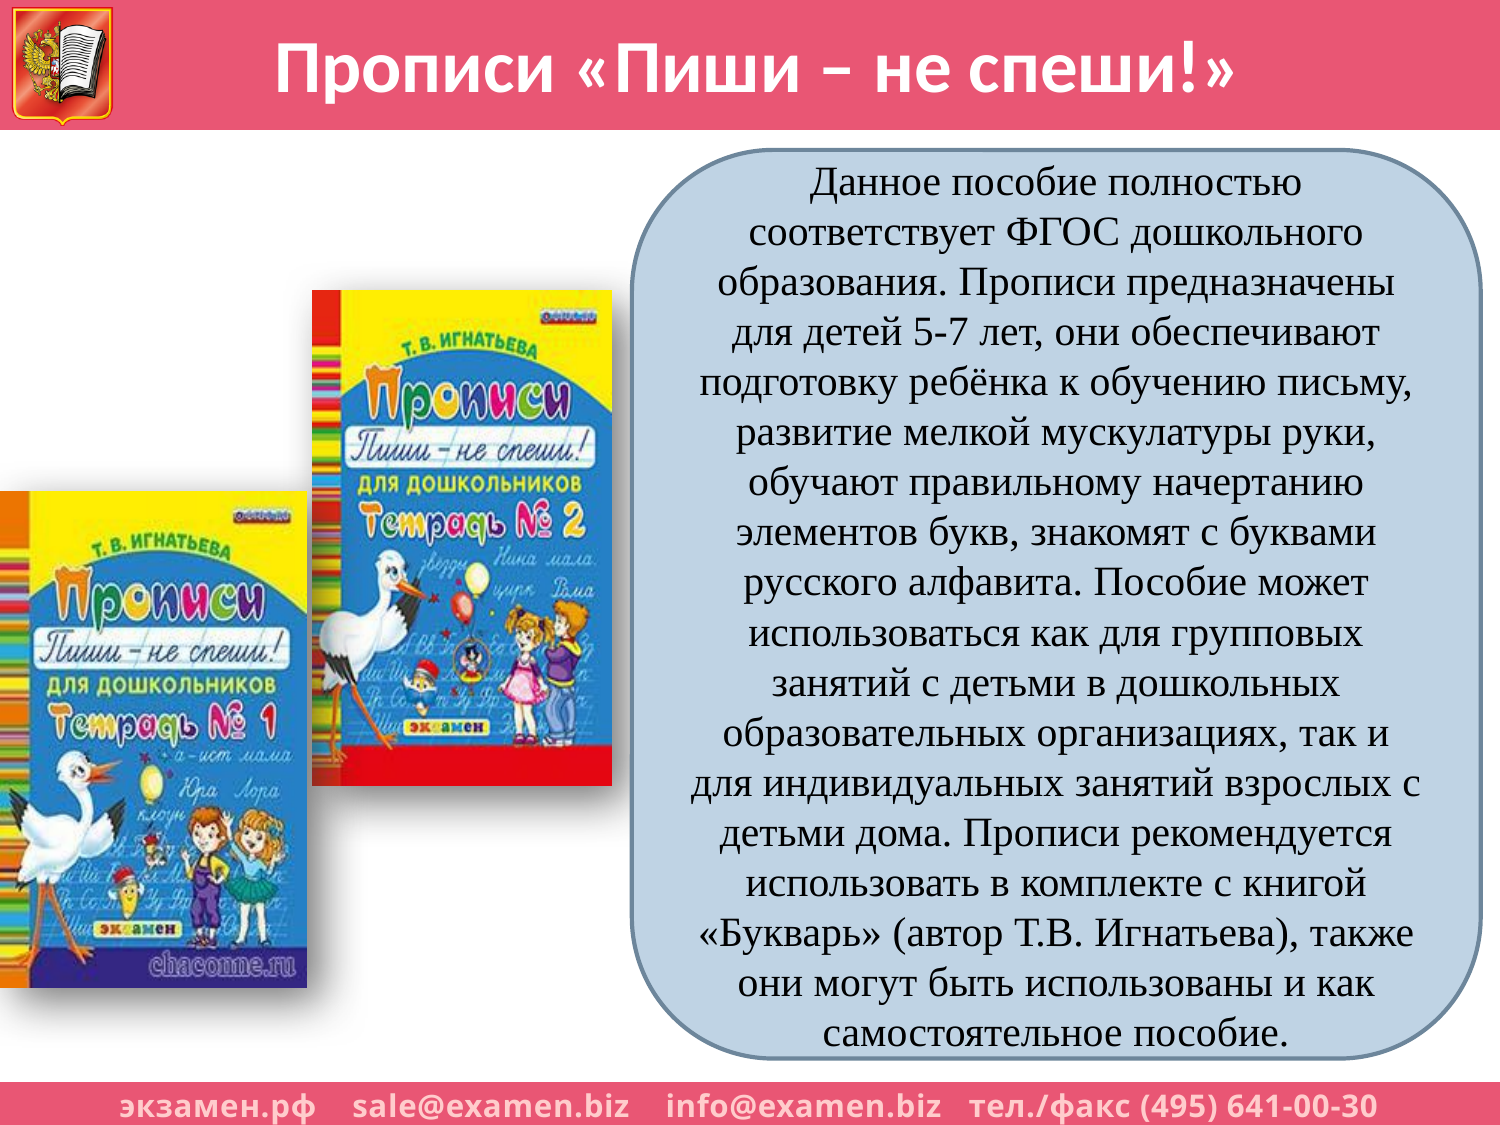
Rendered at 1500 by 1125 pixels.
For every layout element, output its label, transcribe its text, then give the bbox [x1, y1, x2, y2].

title Прописи «Пиши – не спеши!» [258, 0, 1500, 142]
picture [3, 7, 122, 126]
picture [312, 290, 612, 787]
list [0, 491, 307, 988]
text_box Данное пособие полностью соответствует ФГОС дошкольного образования. Прописи предназначены для детей 5-7 лет, они обеспечивают подготовку ребёнка к обучению письму, развитие мелкой мускулатуры руки, обучают правильному начертанию элементов букв, знакомят с буквами русского алфавита. Пособие может использоваться как для групповых занятий с детьми в дошкольных образовательных организациях, так и для индивидуальных занятий взрослых с детьми дома. Прописи рекомендуется использовать в комплекте с книгой «Букварь» (автор Т.В. Игнатьева), также они могут быть использованы и как самостоятельное пособие. [629, 147, 1483, 1061]
